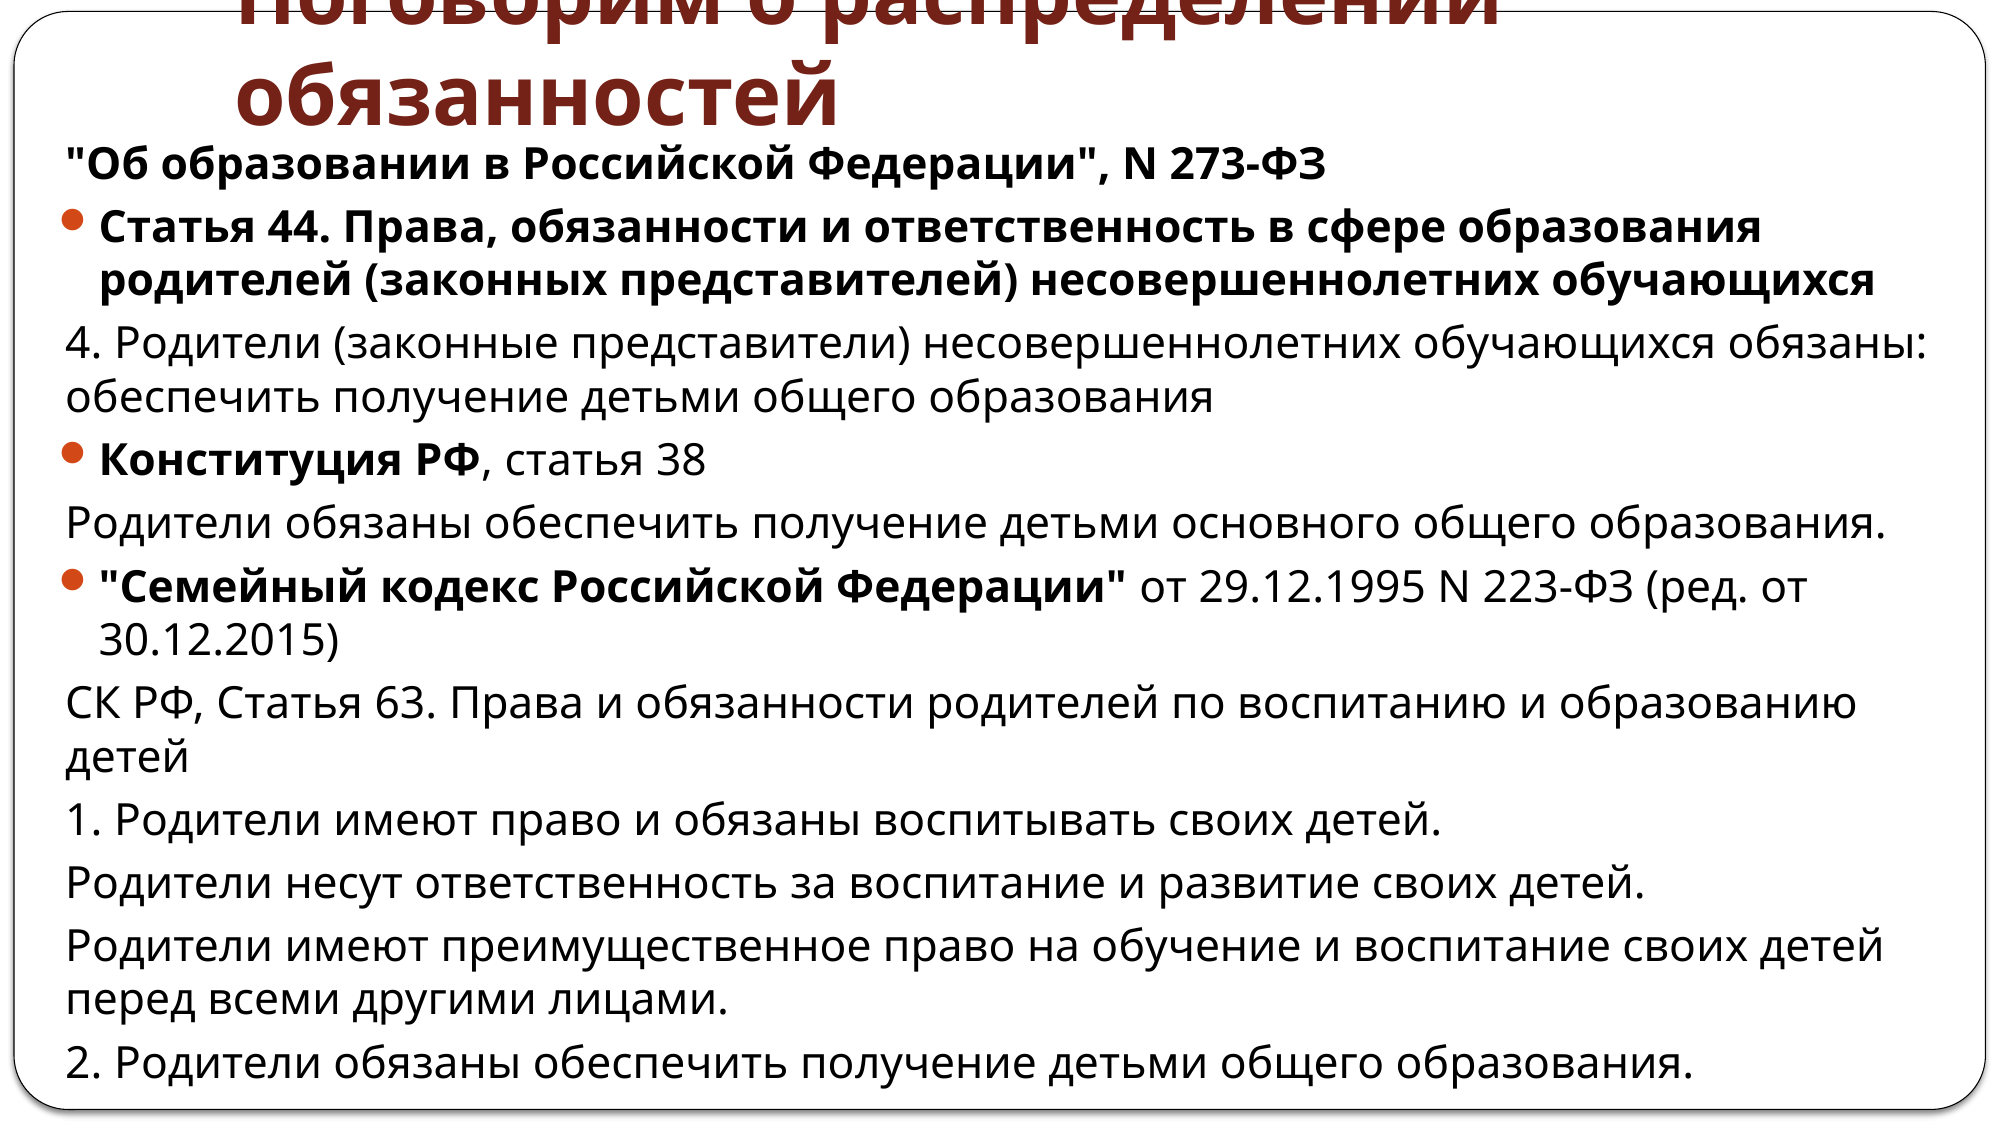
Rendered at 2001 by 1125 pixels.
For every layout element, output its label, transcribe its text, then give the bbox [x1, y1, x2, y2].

list "Об образовании в Российской Федерации", N 273-ФЗ Статья 44. Права, обязанности и ответственность в сфере образования родителей (законных представителей) несовершеннолетних обучающихся 4. Родители (законные представители) несовершеннолетних обучающихся обязаны: обеспечить получение детьми общего образования Конституция РФ, статья 38 Родители обязаны обеспечить получение детьми основного общего образования. "Семейный кодекс Российской Федерации" от 29.12.1995 N 223-ФЗ (ред. от 30.12.2015) СК РФ, Статья 63. Права и обязанности родителей по воспитанию и образованию детей 1. Родители имеют право и обязаны воспитывать своих детей. Родители несут ответственность за воспитание и развитие своих детей. Родители имеют преимущественное право на обучение и воспитание своих детей перед всеми другими лицами. 2. Родители обязаны обеспечить получение детьми общего образования. [43, 127, 1976, 1101]
title Поговорим о распределении обязанностей [219, 0, 1863, 127]
